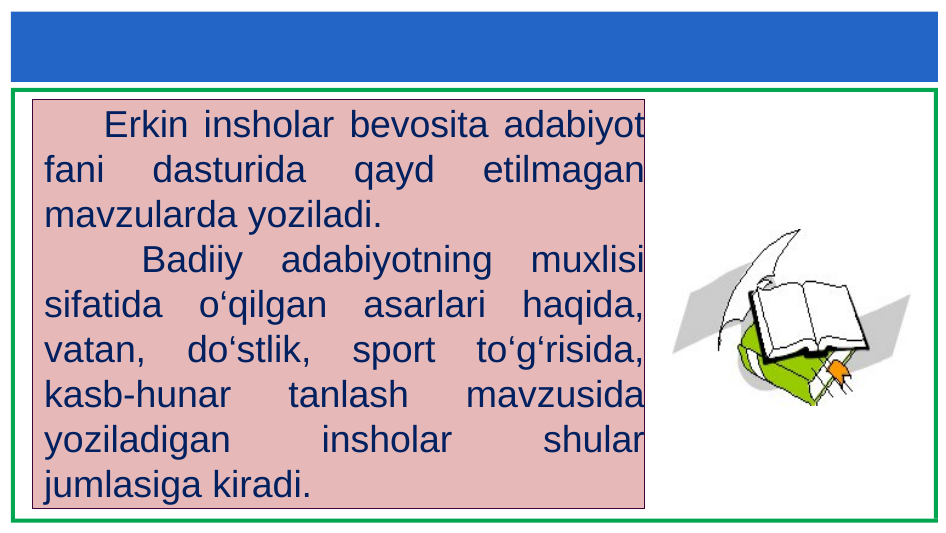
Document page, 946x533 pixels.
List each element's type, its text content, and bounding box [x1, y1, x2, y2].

picture [672, 229, 911, 407]
list Erkin insholar bevosita adabiyot fani dasturida qayd etilmagan mavzularda yoziladi. Badiiy adabiyotning muxlisi sifatida o‘qilgan asarlari haqida, vatan, do‘stlik, sport to‘g‘risida, kasb-hunar tanlash mavzusida yoziladigan insholar shular jumlasiga kiradi. [32, 99, 645, 509]
